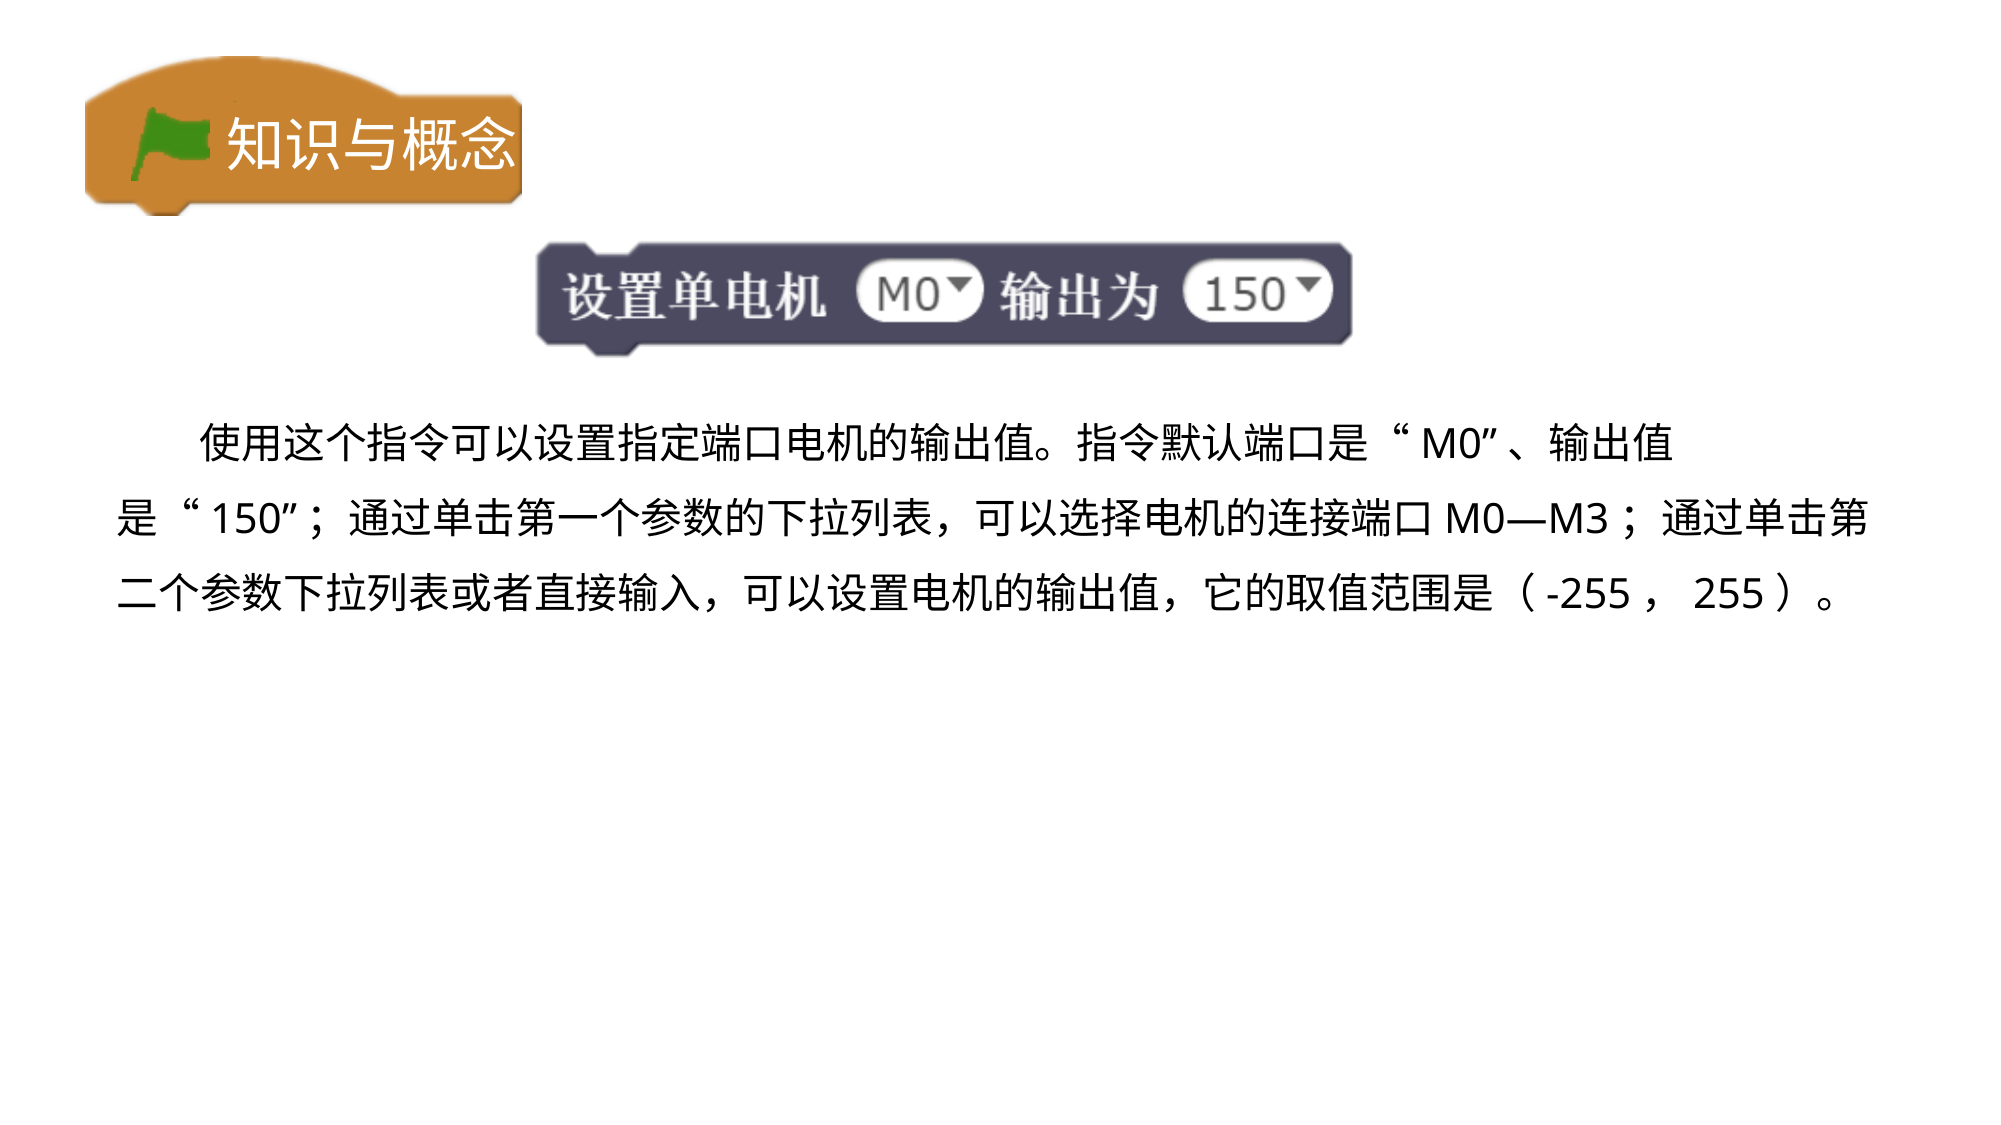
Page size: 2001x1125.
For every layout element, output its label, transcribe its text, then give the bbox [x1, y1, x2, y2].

picture [534, 240, 1354, 360]
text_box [85, 56, 535, 216]
text_box 使用这个指令可以设置指定端口电机的输出值。指令默认端口是“M0”、输出值是“150”；通过单击第一个参数的下拉列表，可以选择电机的连接端口M0—M3；通过单击第二个参数下拉列表或者直接输入，可以设置电机的输出值，它的取值范围是（-255，255）。 [101, 383, 1899, 624]
